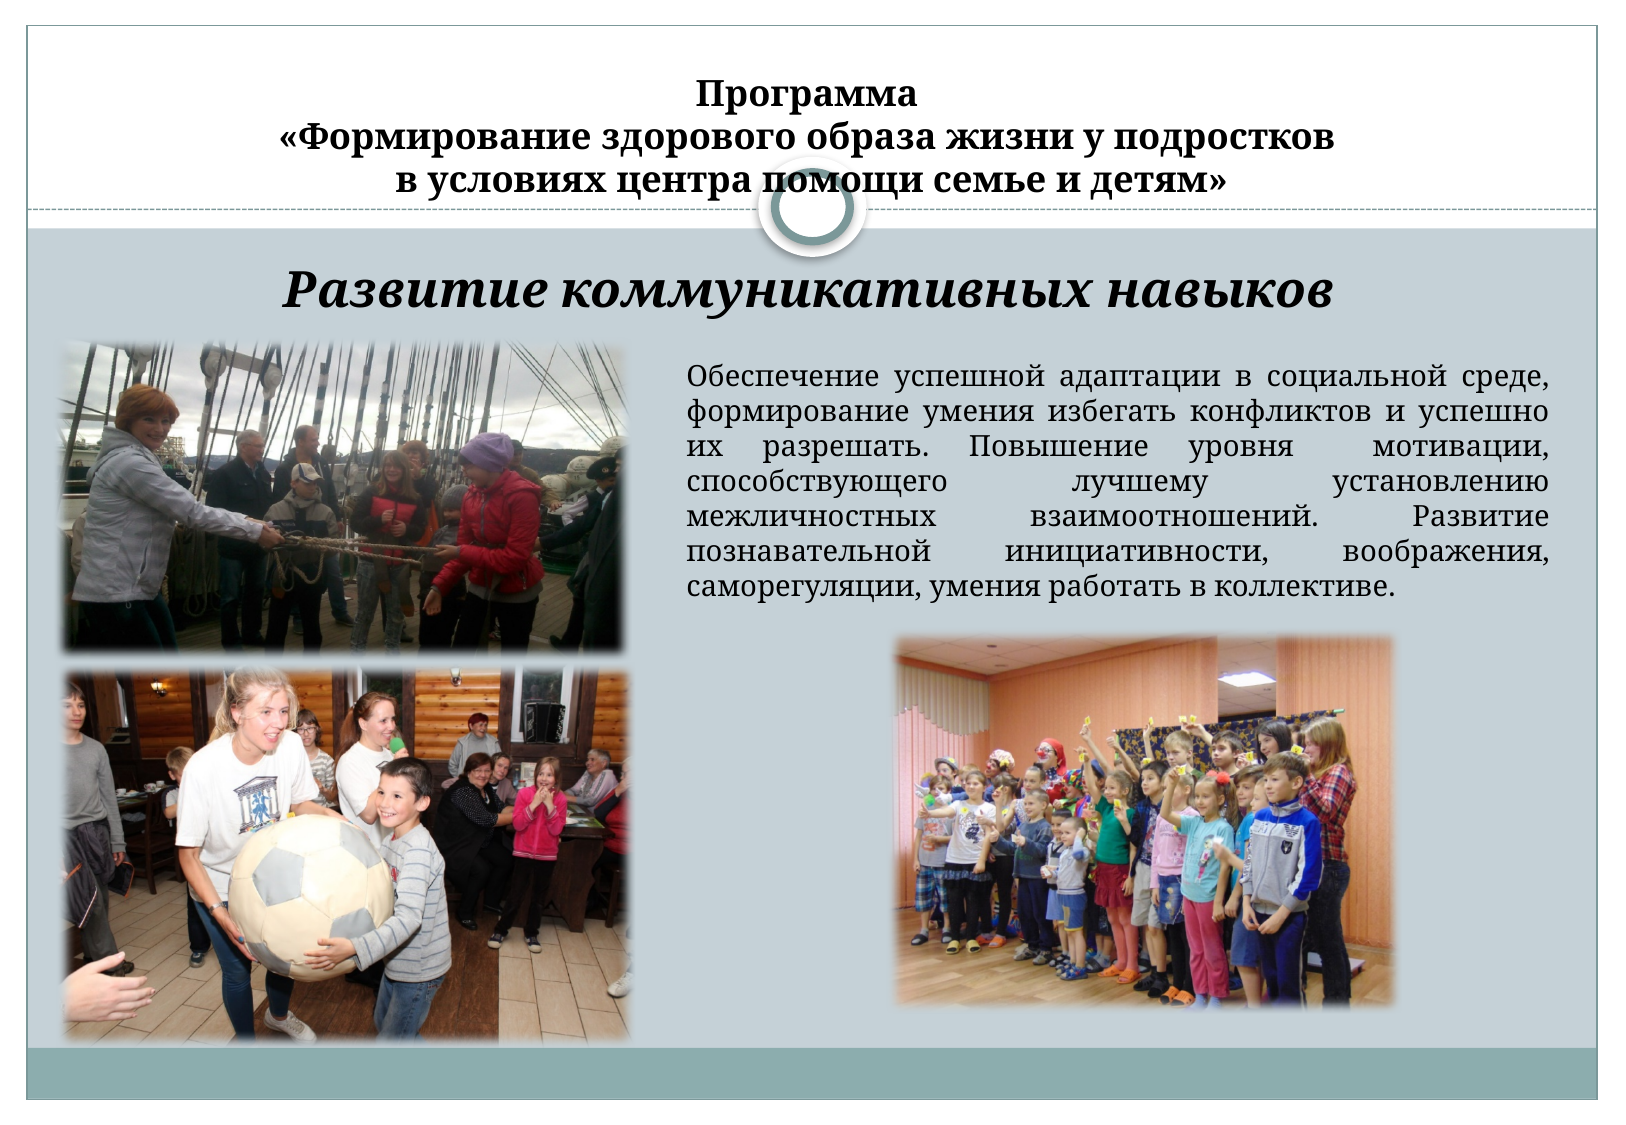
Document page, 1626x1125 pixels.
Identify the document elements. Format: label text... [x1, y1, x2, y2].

text_box Обеспечение успешной адаптации в социальной среде, формирование умения избегать конфликтов и успешно их разрешать. Повышение уровня мотивации, способствующего лучшему установлению межличностных взаимоотношений. Развитие познавательной инициативности, воображения, саморегуляции, умения работать в коллективе. [671, 350, 1565, 610]
title Программа «Формирование здорового образа жизни у подростков в условиях центра помощи семье и детям» [53, 61, 1571, 338]
list Развитие коммуникативных навыков [53, 250, 1565, 1001]
picture [886, 627, 1402, 1014]
picture [53, 337, 636, 1049]
